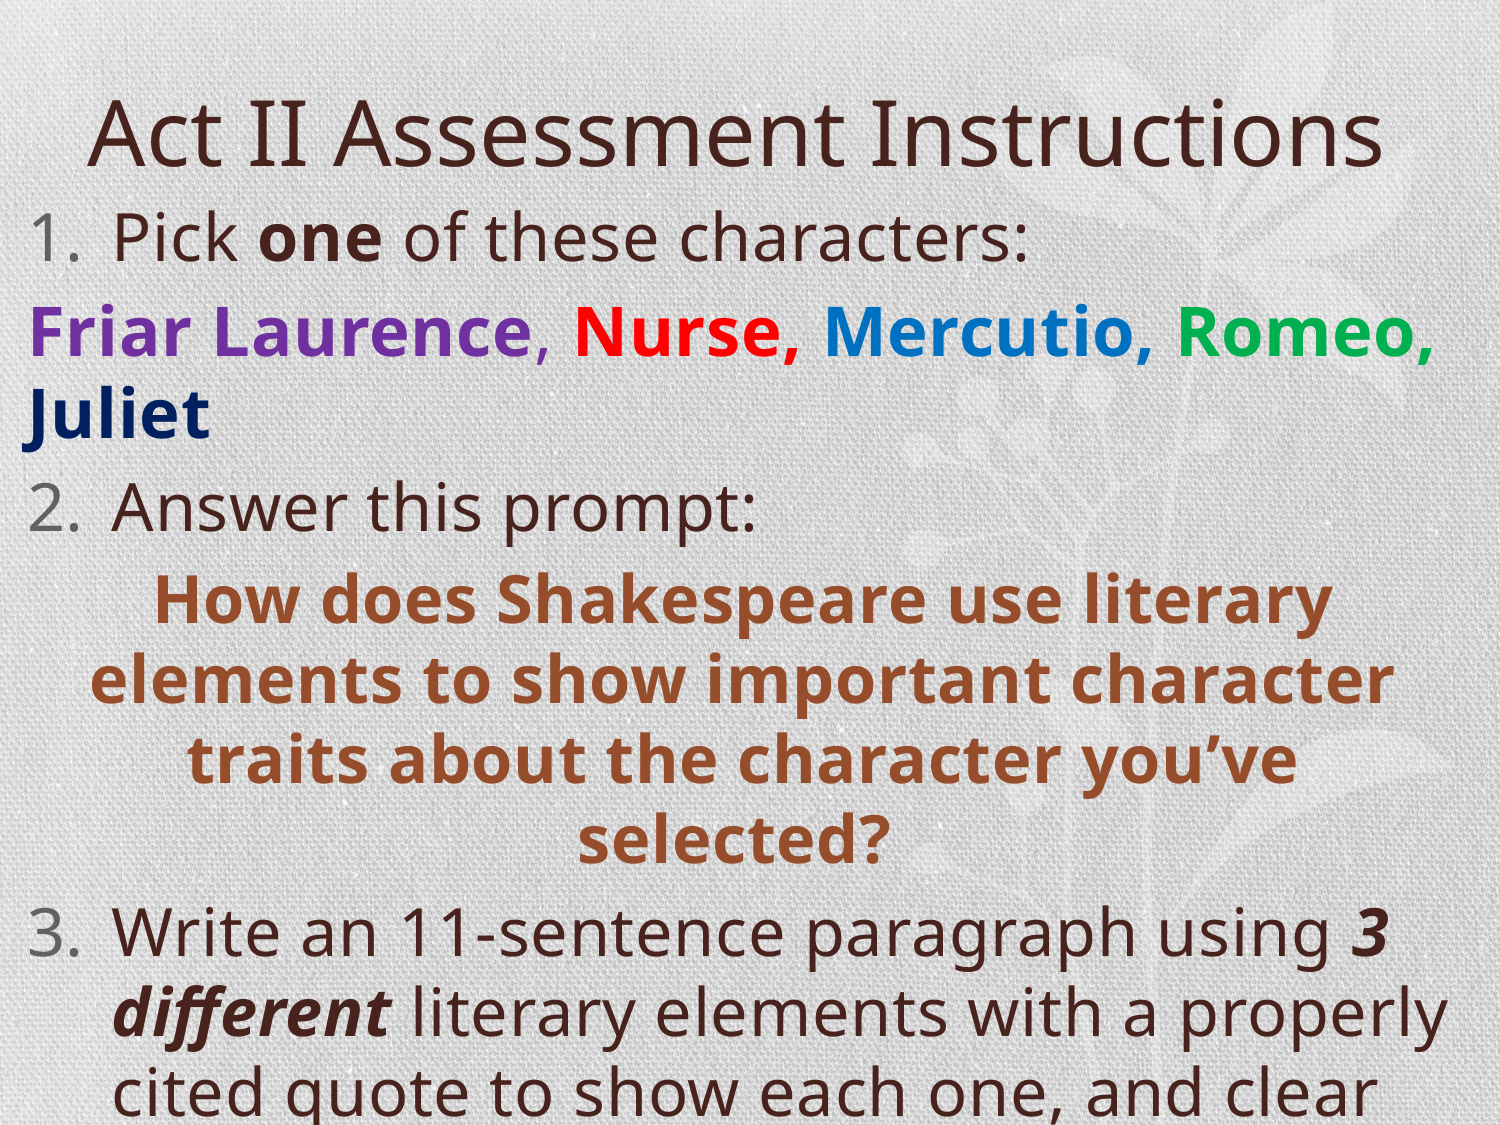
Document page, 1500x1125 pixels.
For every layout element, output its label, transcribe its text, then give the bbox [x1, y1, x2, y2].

title Act II Assessment Instructions [62, 4, 1413, 187]
list Pick one of these characters: Friar Laurence, Nurse, Mercutio, Romeo, Juliet Answer this prompt: How does Shakespeare use literary elements to show important character traits about the character you’ve selected? Write an 11-sentence paragraph using 3 different literary elements with a properly cited quote to show each one, and clear explanation about what the quote reveals about the character. [12, 187, 1475, 1125]
